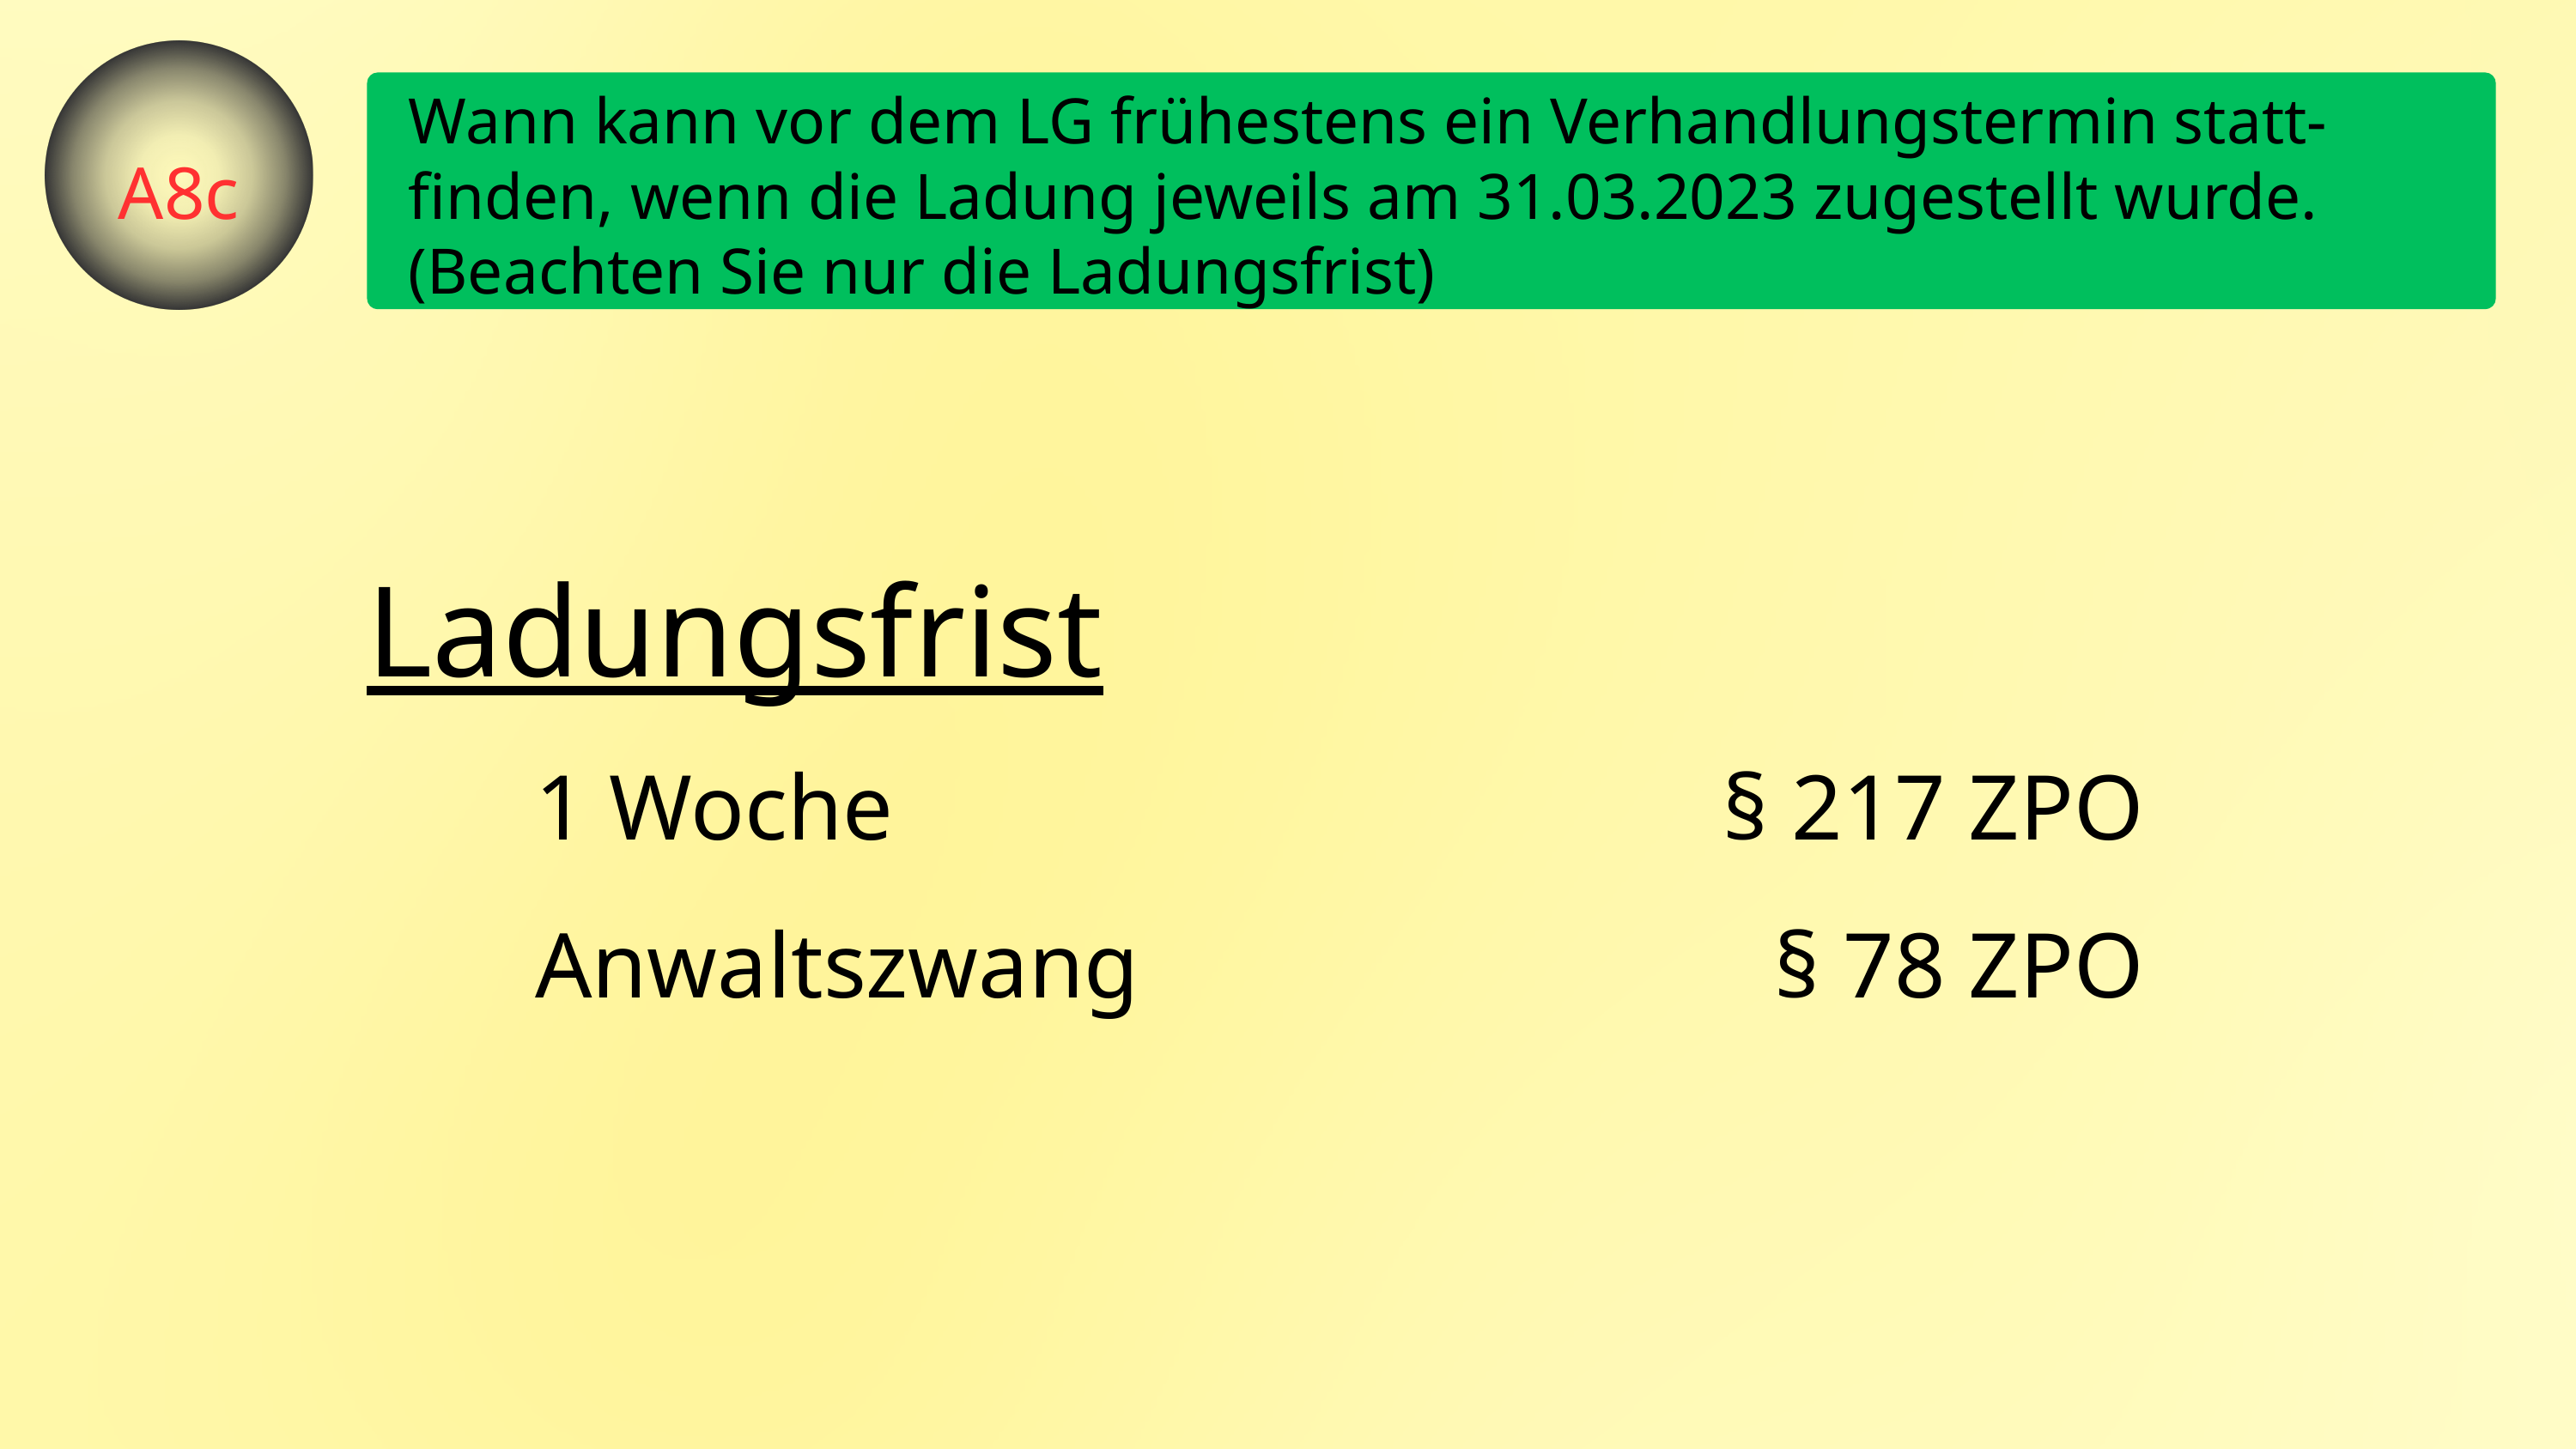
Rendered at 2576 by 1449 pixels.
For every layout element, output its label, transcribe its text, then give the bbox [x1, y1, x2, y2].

text_box [0, 0, 2576, 1449]
text_box [45, 40, 313, 310]
text_box Anwaltszwang [535, 890, 1372, 1016]
text_box Ladungsfrist [367, 526, 1372, 702]
text_box 1 Woche [535, 732, 1045, 858]
text_box § 217 ZPO [1596, 732, 2145, 858]
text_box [367, 72, 2496, 310]
text_box A8c [96, 108, 261, 233]
text_box § 78 ZPO [1674, 890, 2145, 1016]
